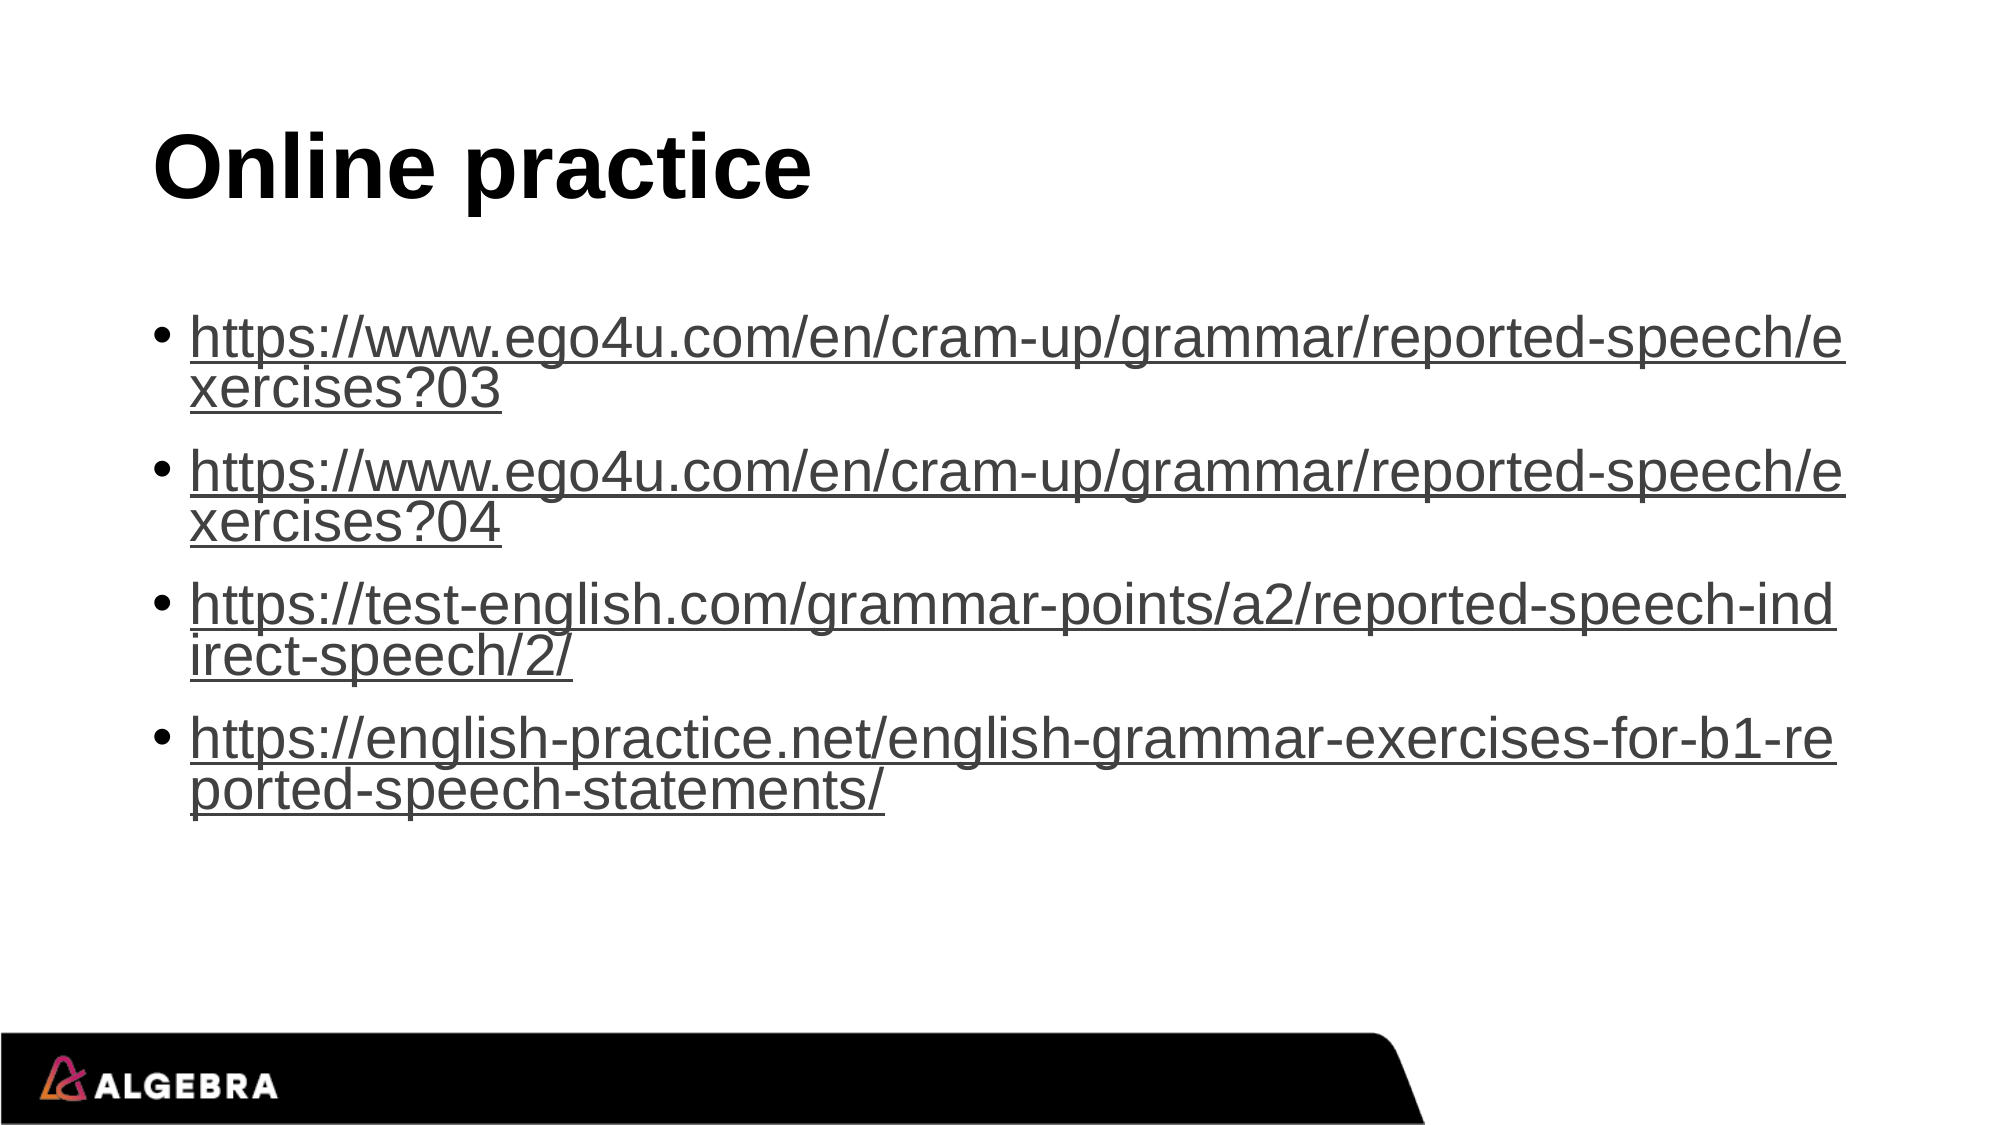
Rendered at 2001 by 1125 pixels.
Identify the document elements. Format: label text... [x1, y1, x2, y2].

picture [0, 1032, 1425, 1125]
title Online practice [137, 59, 1863, 278]
list https://www.ego4u.com/en/cram-up/grammar/reported-speech/exercises?03 https://www.ego4u.com/en/cram-up/grammar/reported-speech/exercises?04 https://test-english.com/grammar-points/a2/reported-speech-indirect-speech/2/ https://english-practice.net/english-grammar-exercises-for-b1-reported-speech-statements/ [137, 299, 1863, 1014]
